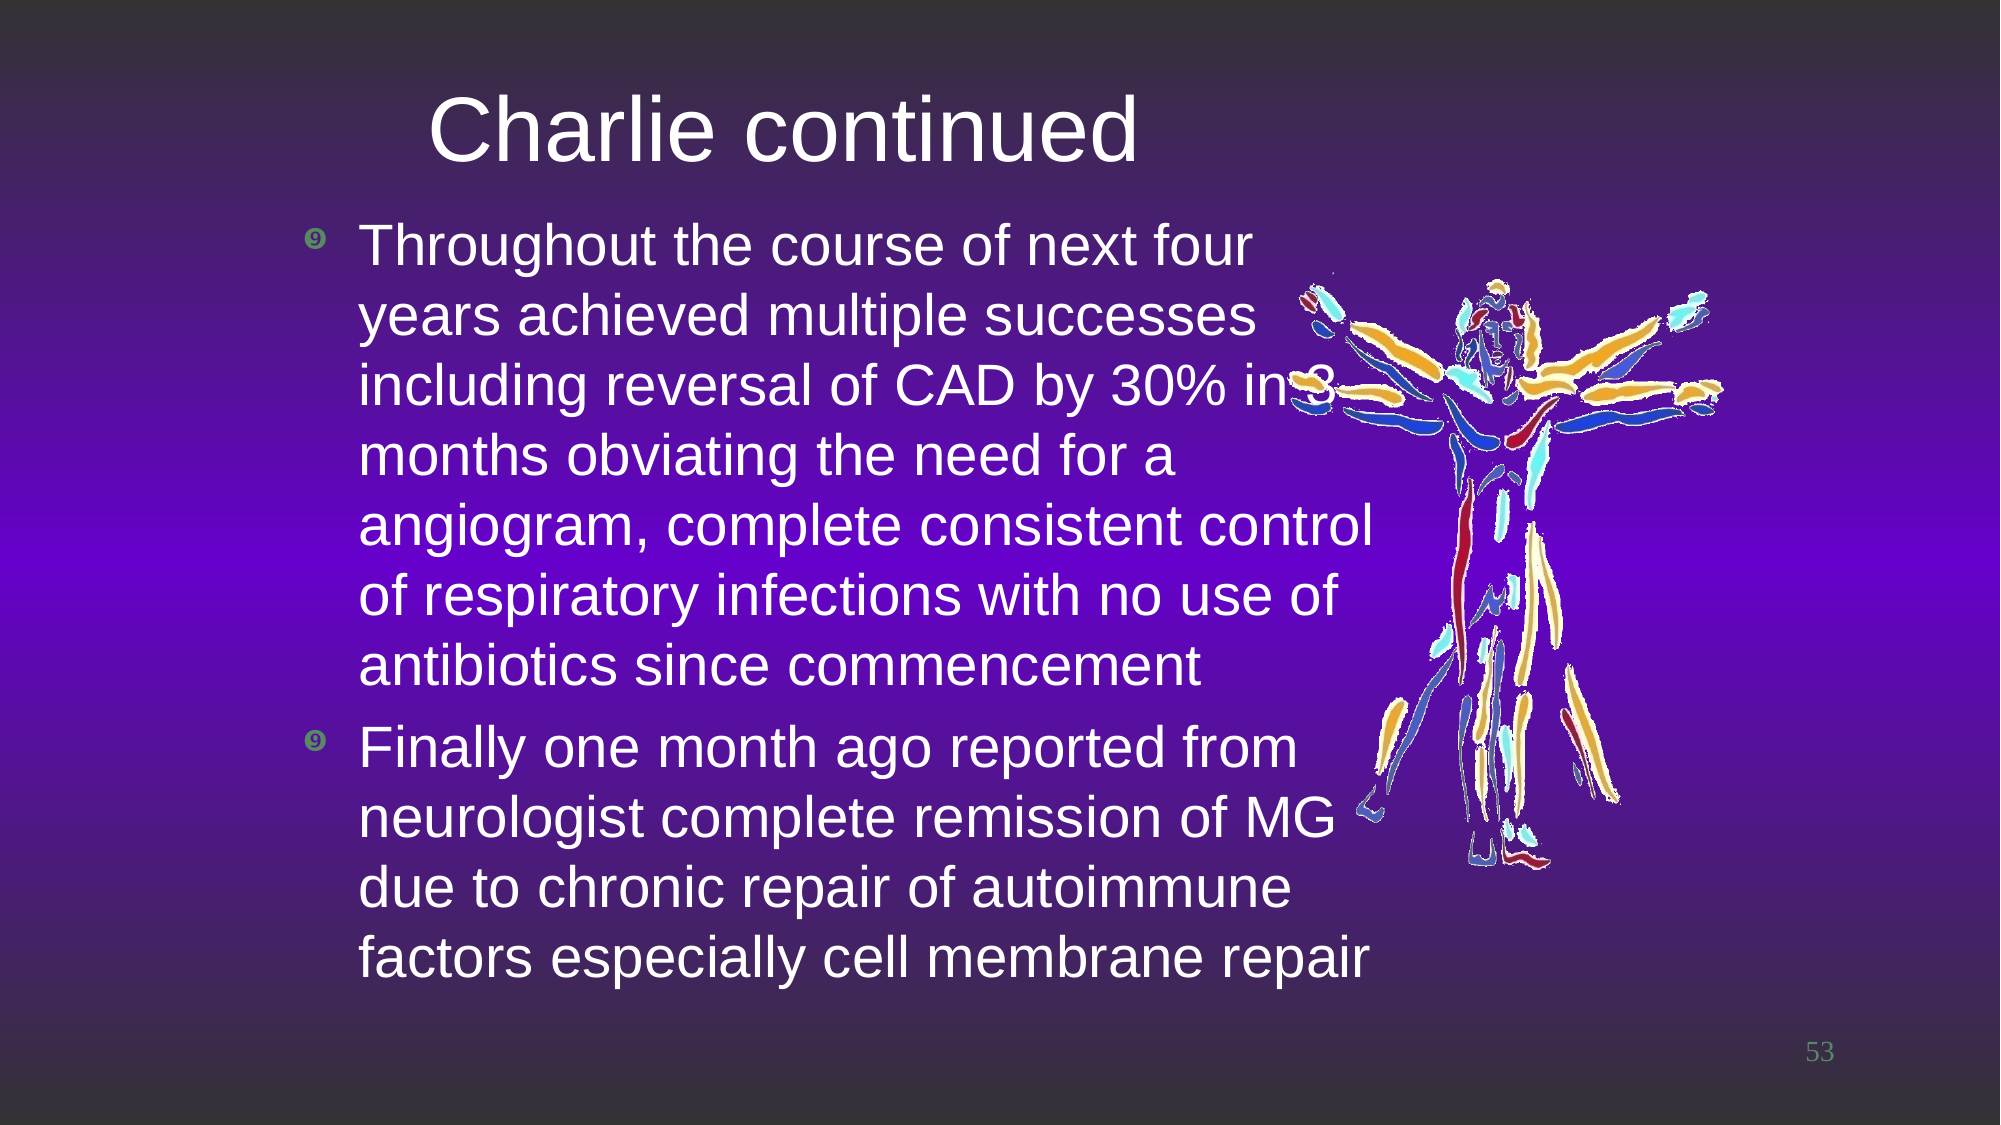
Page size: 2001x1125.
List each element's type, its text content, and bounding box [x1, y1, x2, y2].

slide_number 53 [1433, 1024, 1851, 1101]
title Charlie continued [412, 0, 1613, 188]
list Throughout the course of next four years achieved multiple successes including reversal of CAD by 30% in 3 months obviating the need for a angiogram, complete consistent control of respiratory infections with no use of antibiotics since commencement Finally one month ago reported from neurologist complete remission of MG due to chronic repair of autoimmune factors especially cell membrane repair [287, 200, 1413, 1075]
picture [1262, 227, 1751, 913]
